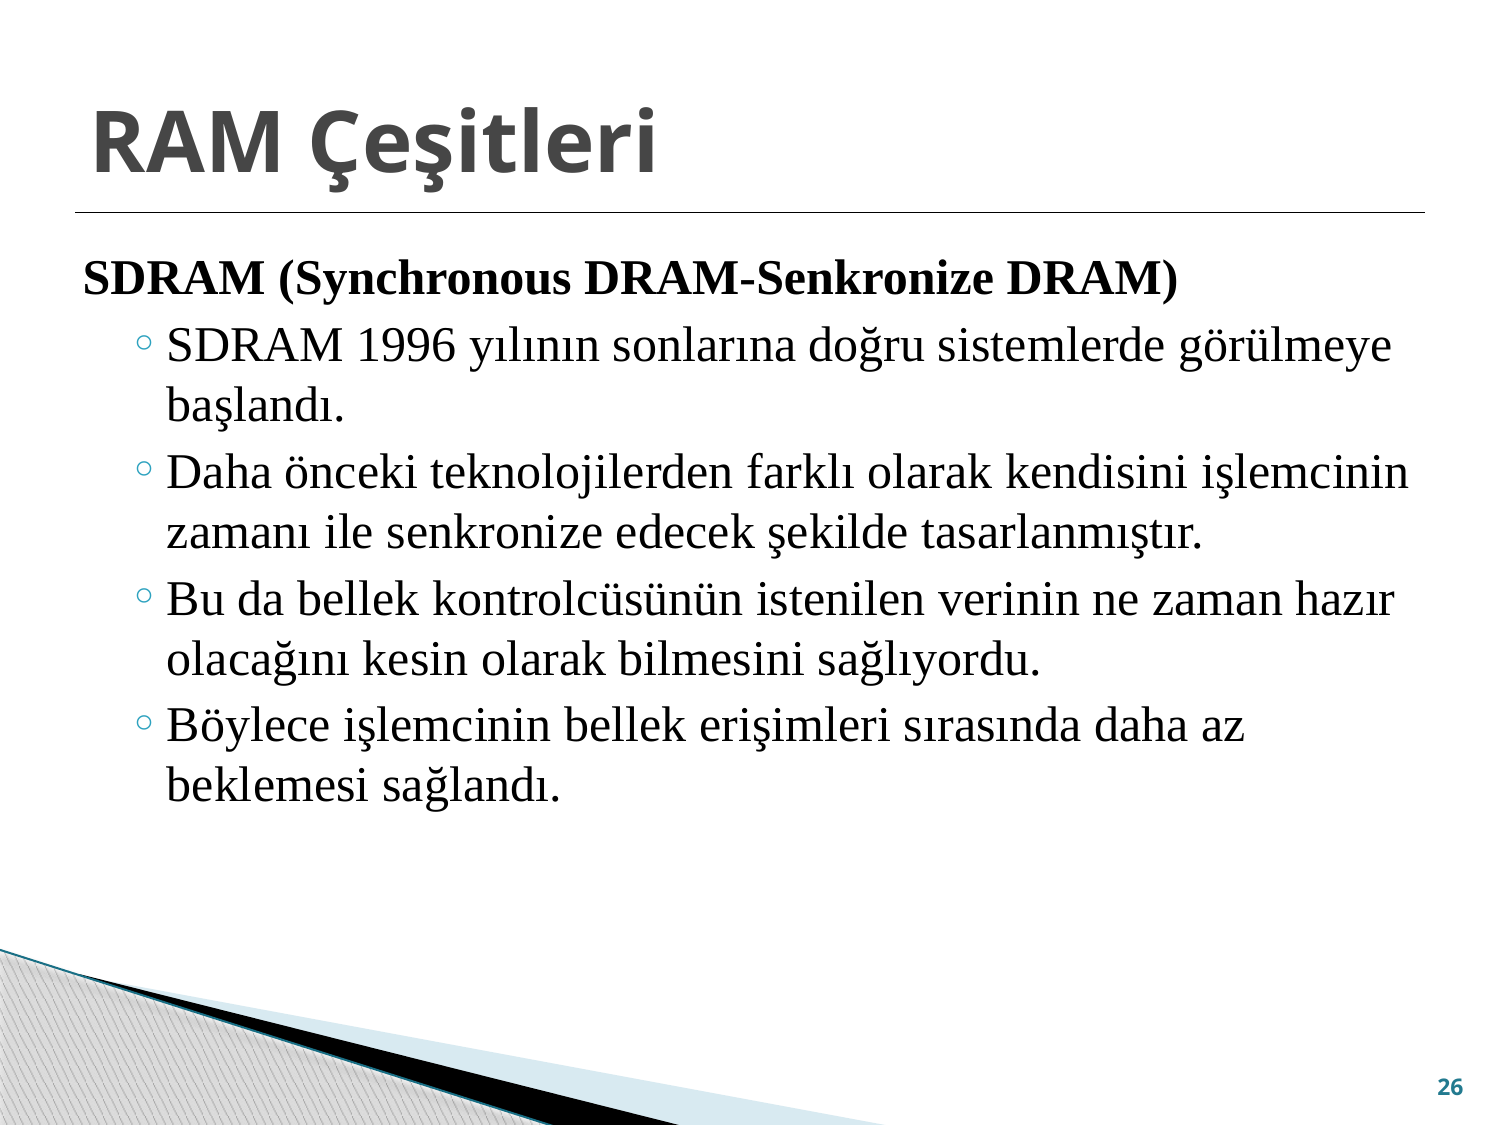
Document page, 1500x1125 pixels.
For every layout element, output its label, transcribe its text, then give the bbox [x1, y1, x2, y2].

title RAM Çeşitleri [75, 45, 1425, 233]
list SDRAM (Synchronous DRAM-Senkronize DRAM) SDRAM 1996 yılının sonlarına doğru sistemlerde görülmeye başlandı. Daha önceki teknolojilerden farklı olarak kendisini işlemcinin zamanı ile senkronize edecek şekilde tasarlanmıştır. Bu da bellek kontrolcüsünün istenilen verinin ne zaman hazır olacağını kesin olarak bilmesini sağlıyordu. Böylece işlemcinin bellek erişimleri sırasında daha az beklemesi sağlandı. [50, 237, 1450, 980]
slide_number 26 [1362, 1051, 1479, 1112]
